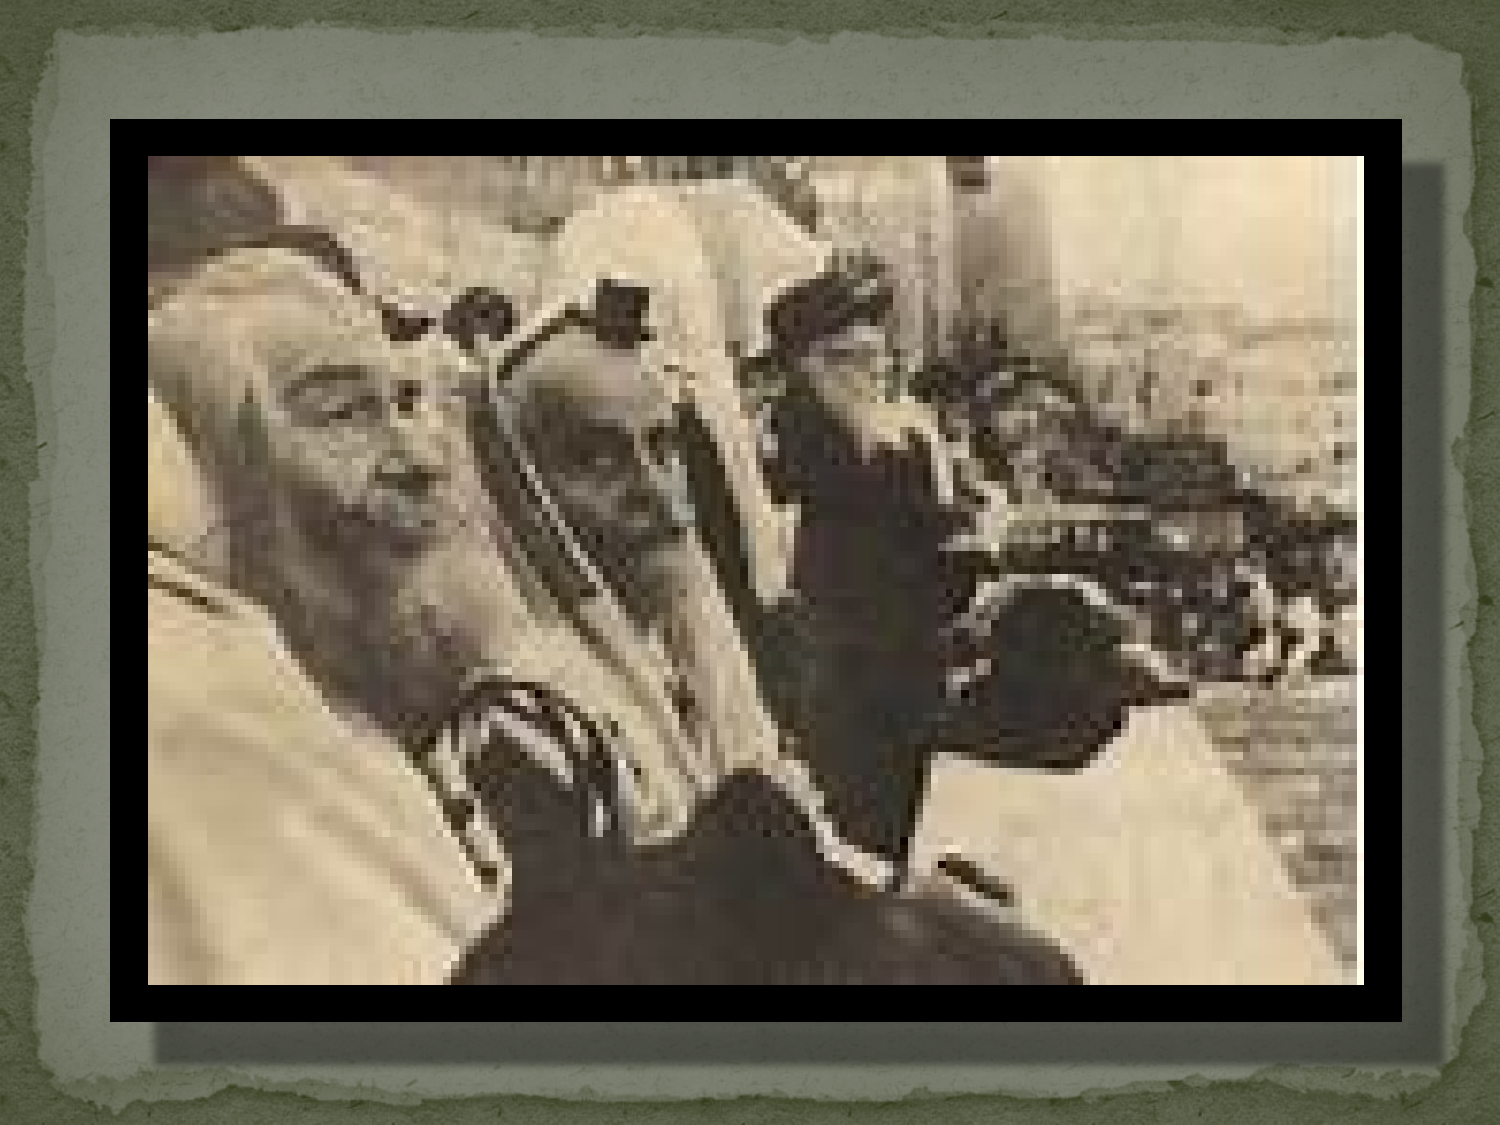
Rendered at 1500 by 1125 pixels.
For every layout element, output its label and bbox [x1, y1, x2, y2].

picture [148, 156, 1366, 986]
